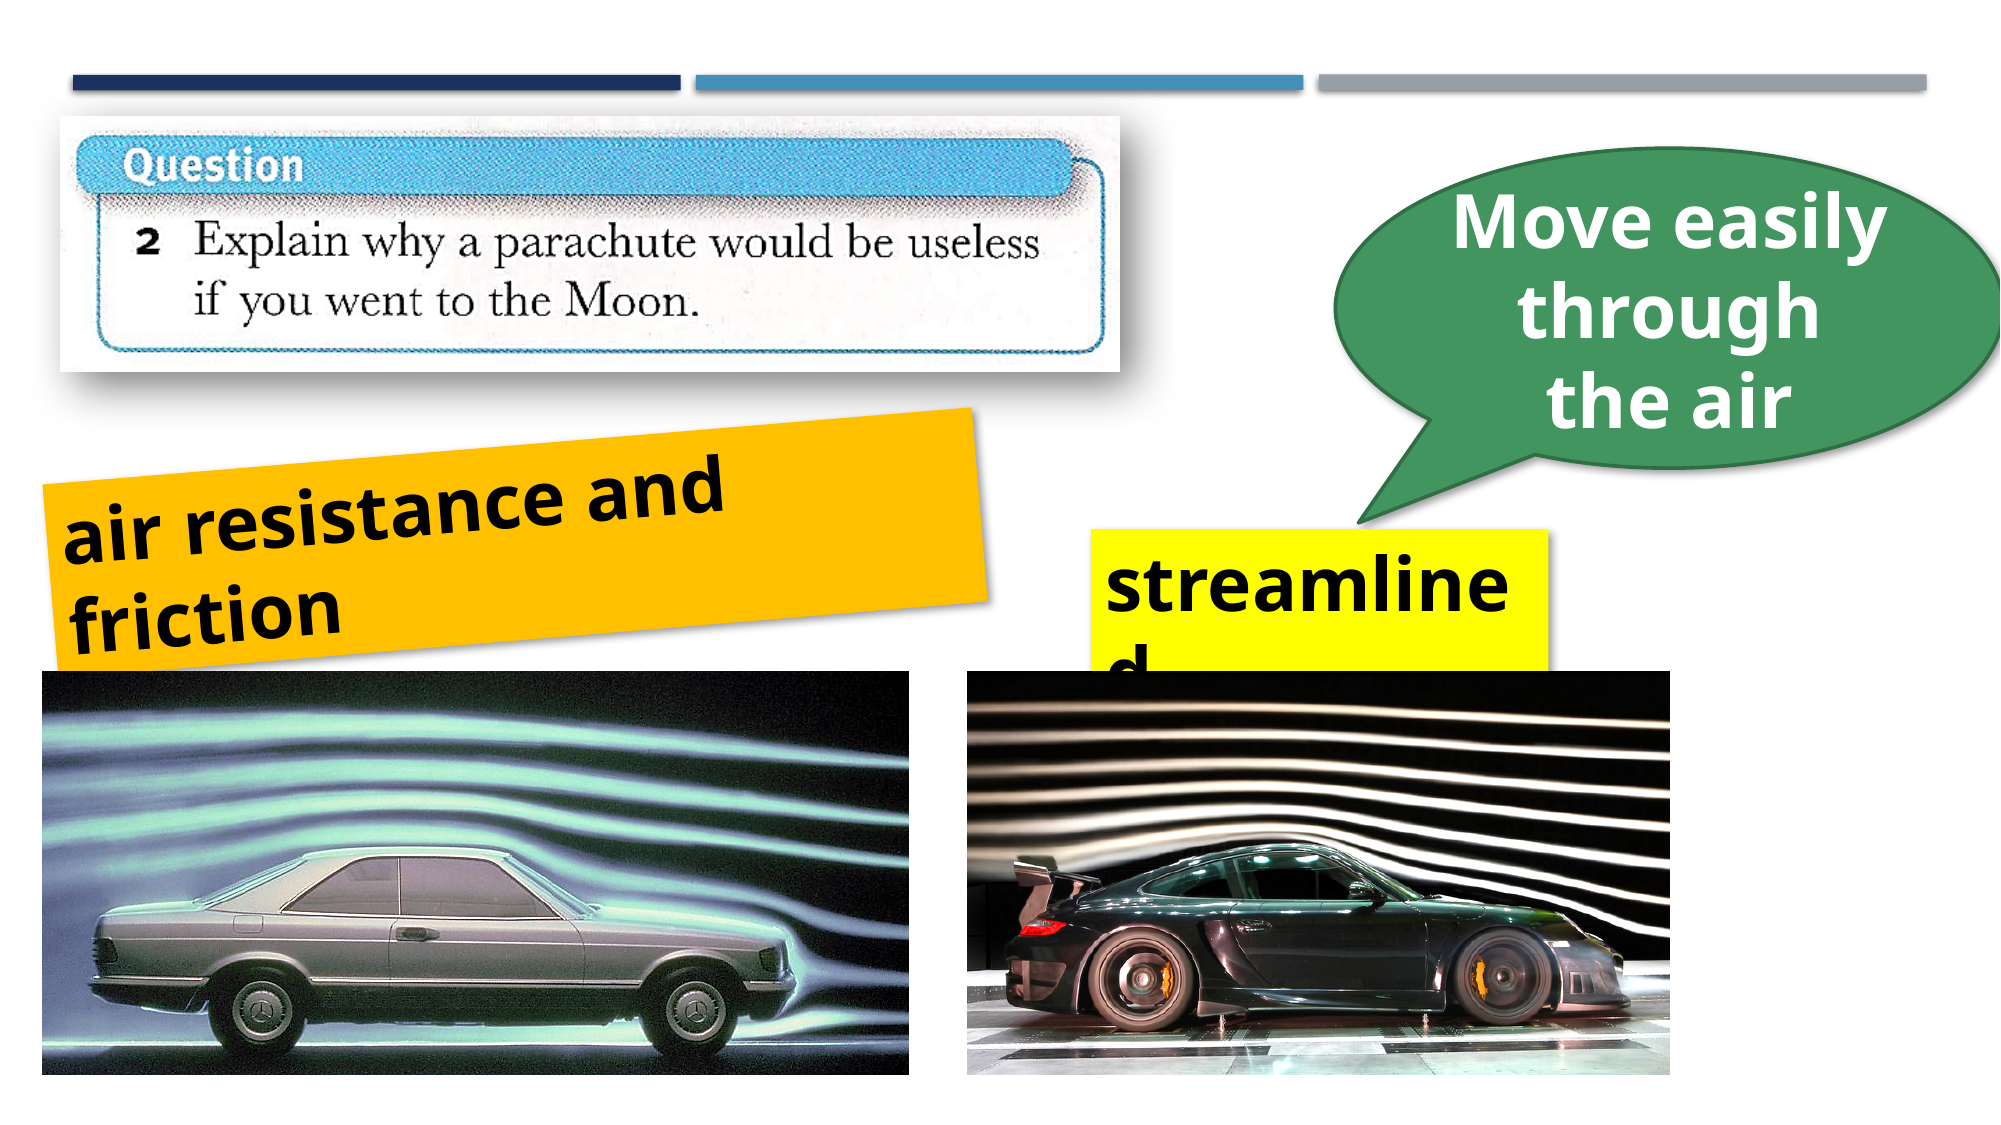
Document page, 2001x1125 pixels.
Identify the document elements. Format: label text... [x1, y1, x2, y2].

picture [966, 670, 1670, 1075]
text_box streamlined [1090, 529, 1549, 669]
text_box Move easily through the air [1333, 146, 2000, 525]
text_box air resistance and friction [42, 407, 988, 669]
picture [41, 670, 910, 1075]
picture [59, 115, 1121, 372]
